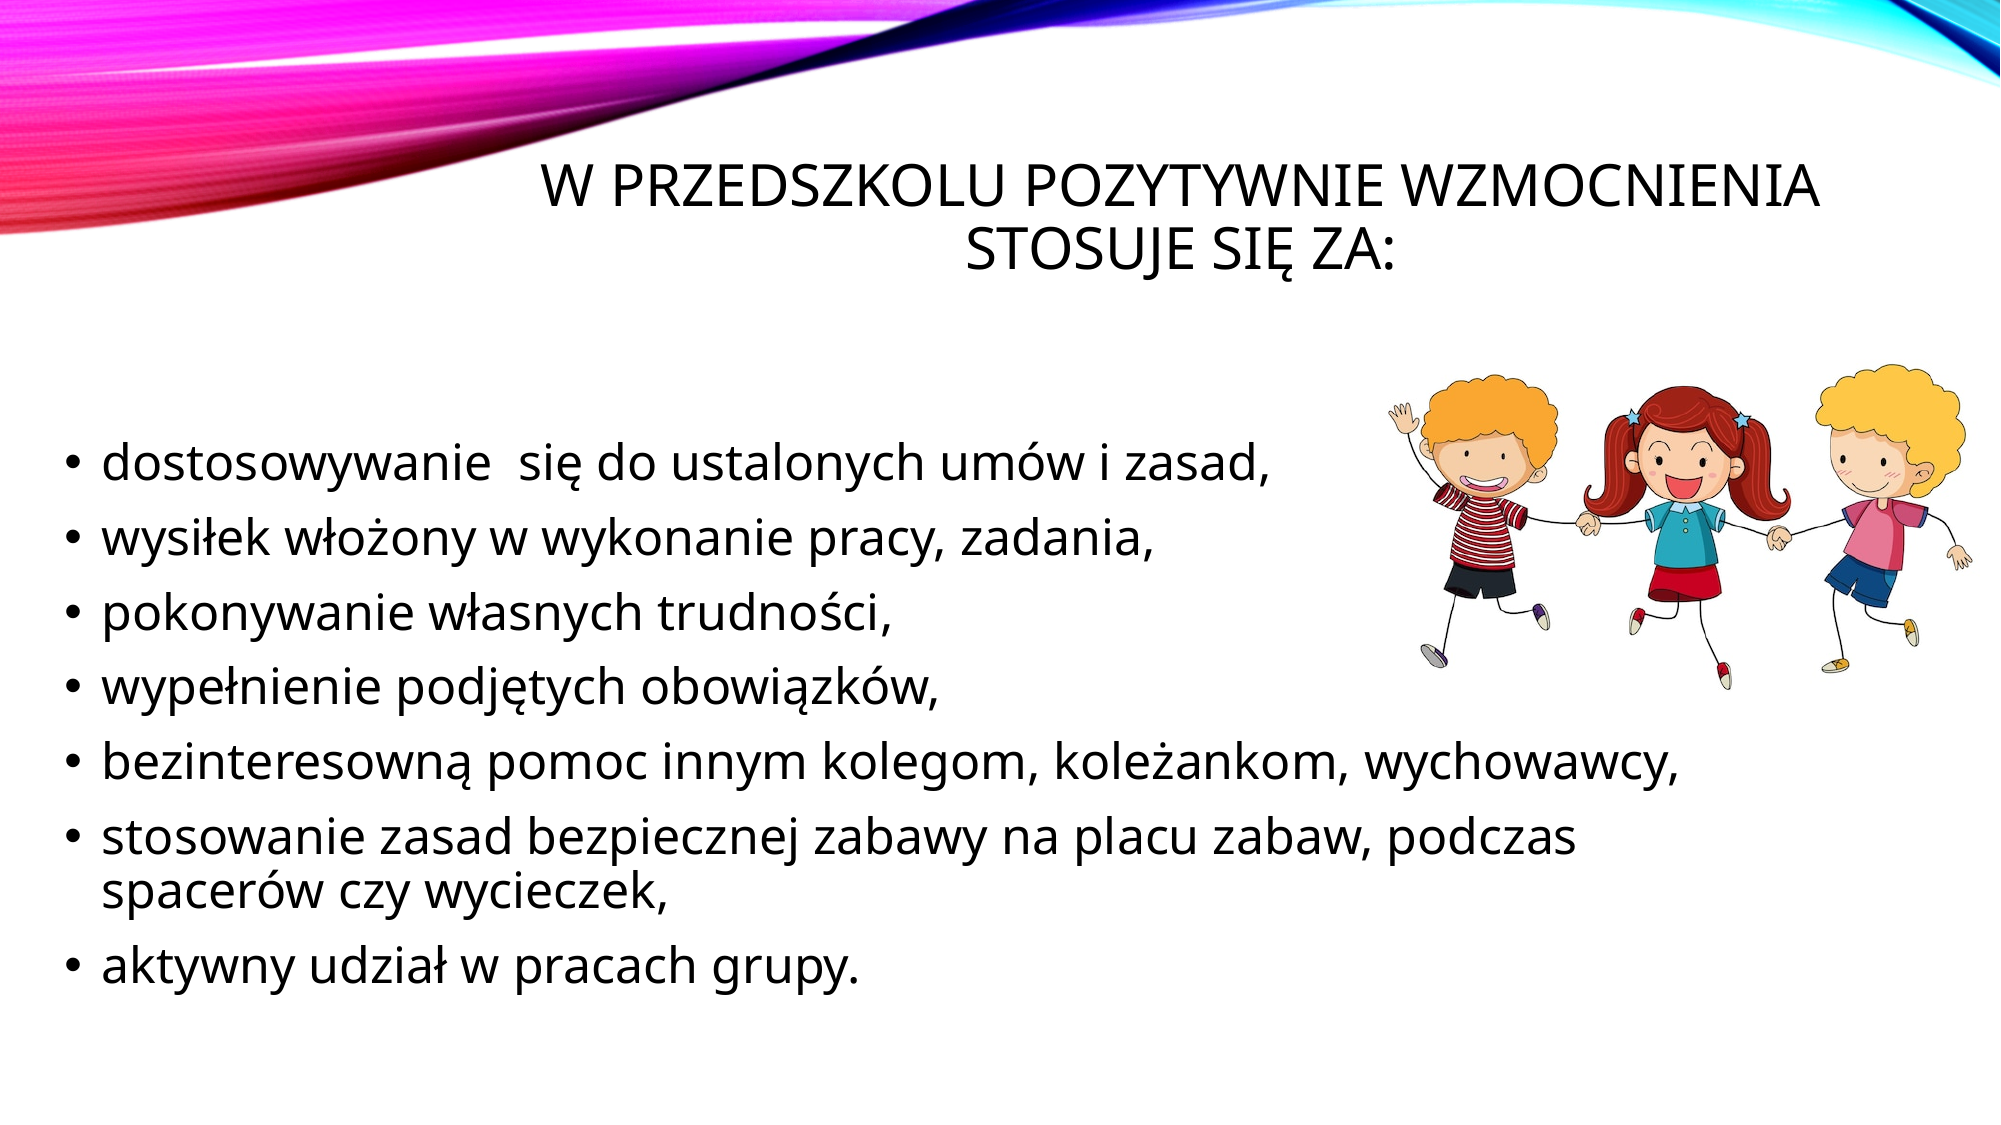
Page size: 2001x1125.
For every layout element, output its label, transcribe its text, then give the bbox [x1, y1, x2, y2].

picture [0, 0, 2000, 237]
picture [1910, 0, 2000, 45]
title W przedszkolu pozytywnie wzmocnienia stosuje się za: [474, 147, 1888, 360]
list dostosowywanie się do ustalonych umów i zasad, wysiłek włożony w wykonanie pracy, zadania, pokonywanie własnych trudności, wypełnienie podjętych obowiązków, bezinteresowną pomoc innym kolegom, koleżankom, wychowawcy, stosowanie zasad bezpiecznej zabawy na placu zabaw, podczas spacerów czy wycieczek, aktywny udział w pracach grupy. [49, 429, 1825, 1090]
picture [1890, 0, 2000, 75]
picture [1379, 359, 1982, 694]
